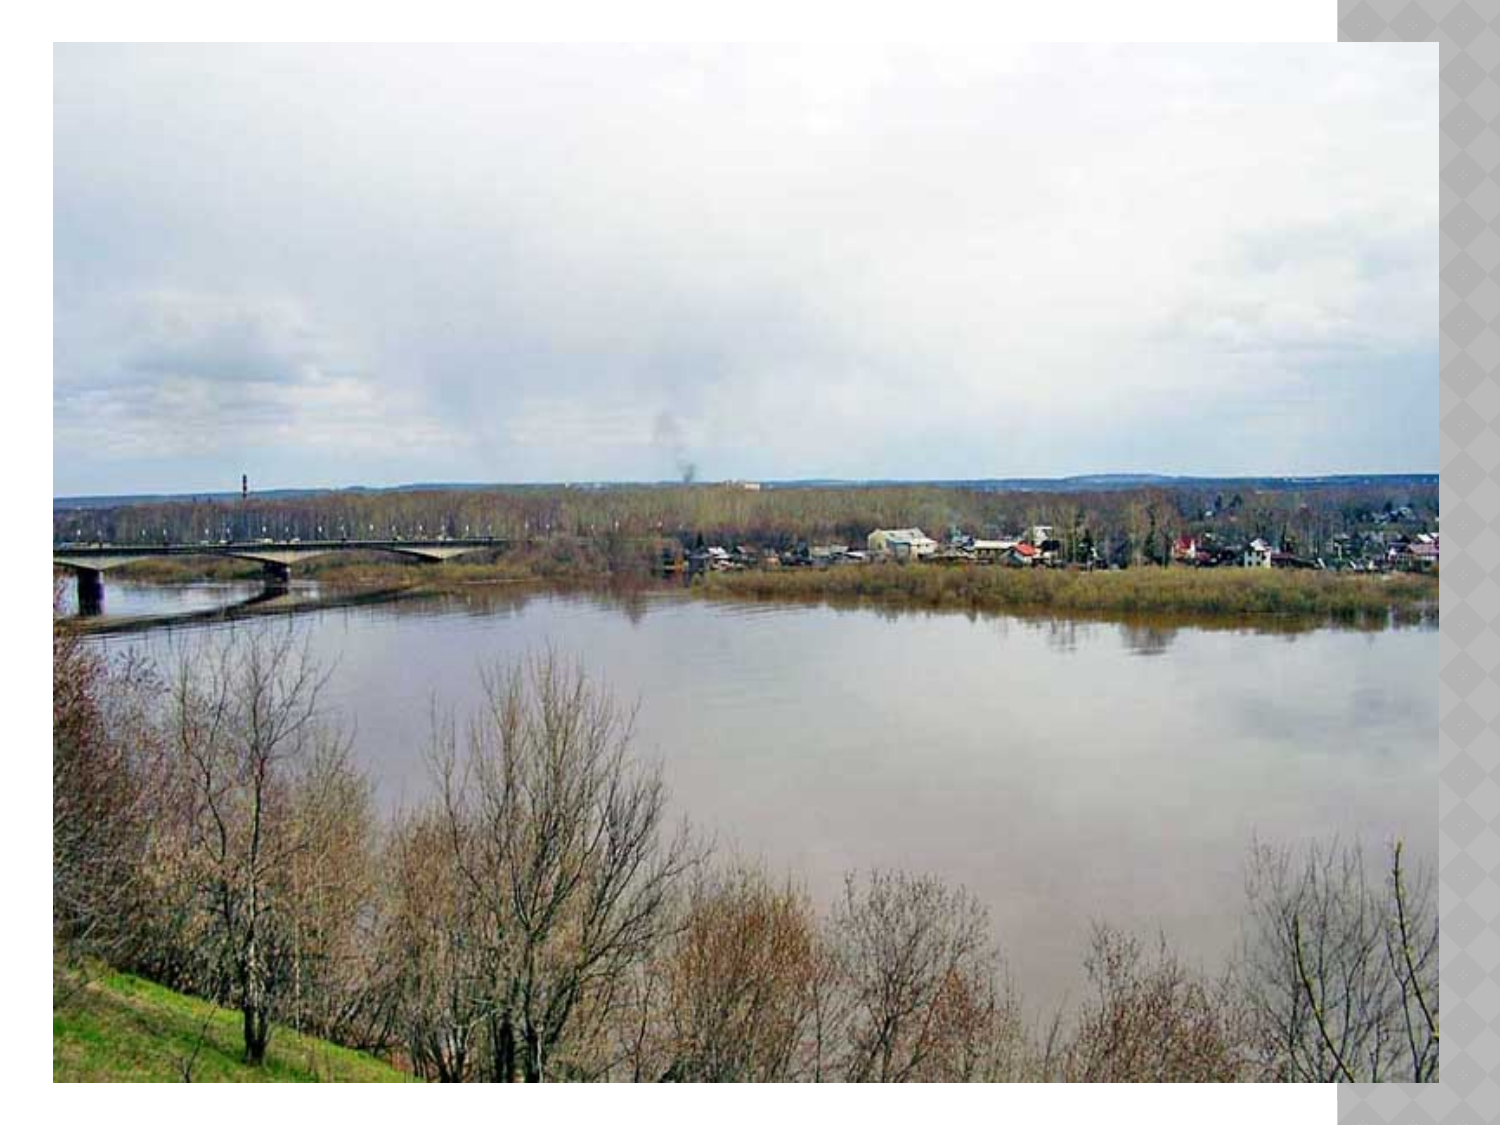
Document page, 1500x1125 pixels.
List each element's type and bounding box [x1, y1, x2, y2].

picture [52, 42, 1440, 1083]
